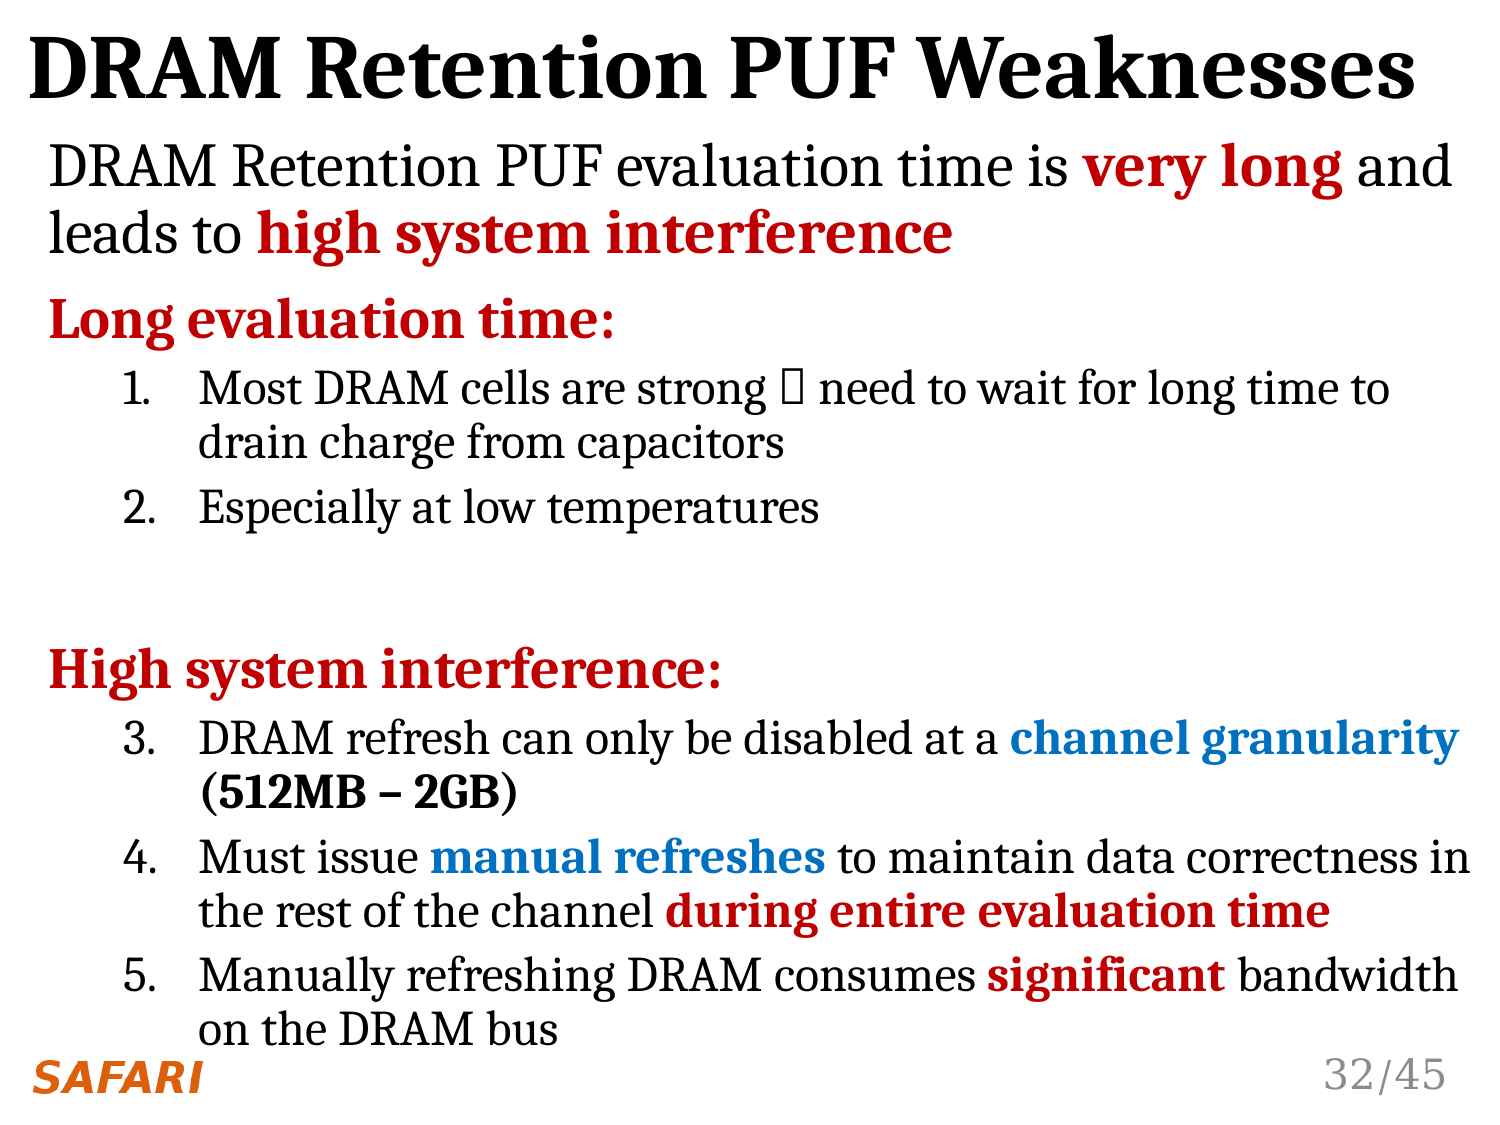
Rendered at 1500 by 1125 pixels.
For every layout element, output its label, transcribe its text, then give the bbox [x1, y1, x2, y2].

title DRAM Retention PUF Weaknesses [12, 12, 1487, 134]
list DRAM Retention PUF evaluation time is very long and leads to high system interference Long evaluation time: Most DRAM cells are strong  need to wait for long time to drain charge from capacitors Especially at low temperatures High system interference: DRAM refresh can only be disabled at a channel granularity (512MB – 2GB) Must issue manual refreshes to maintain data correctness in the rest of the channel during entire evaluation time Manually refreshing DRAM consumes significant bandwidth on the DRAM bus [33, 125, 1487, 982]
picture [31, 1051, 209, 1104]
